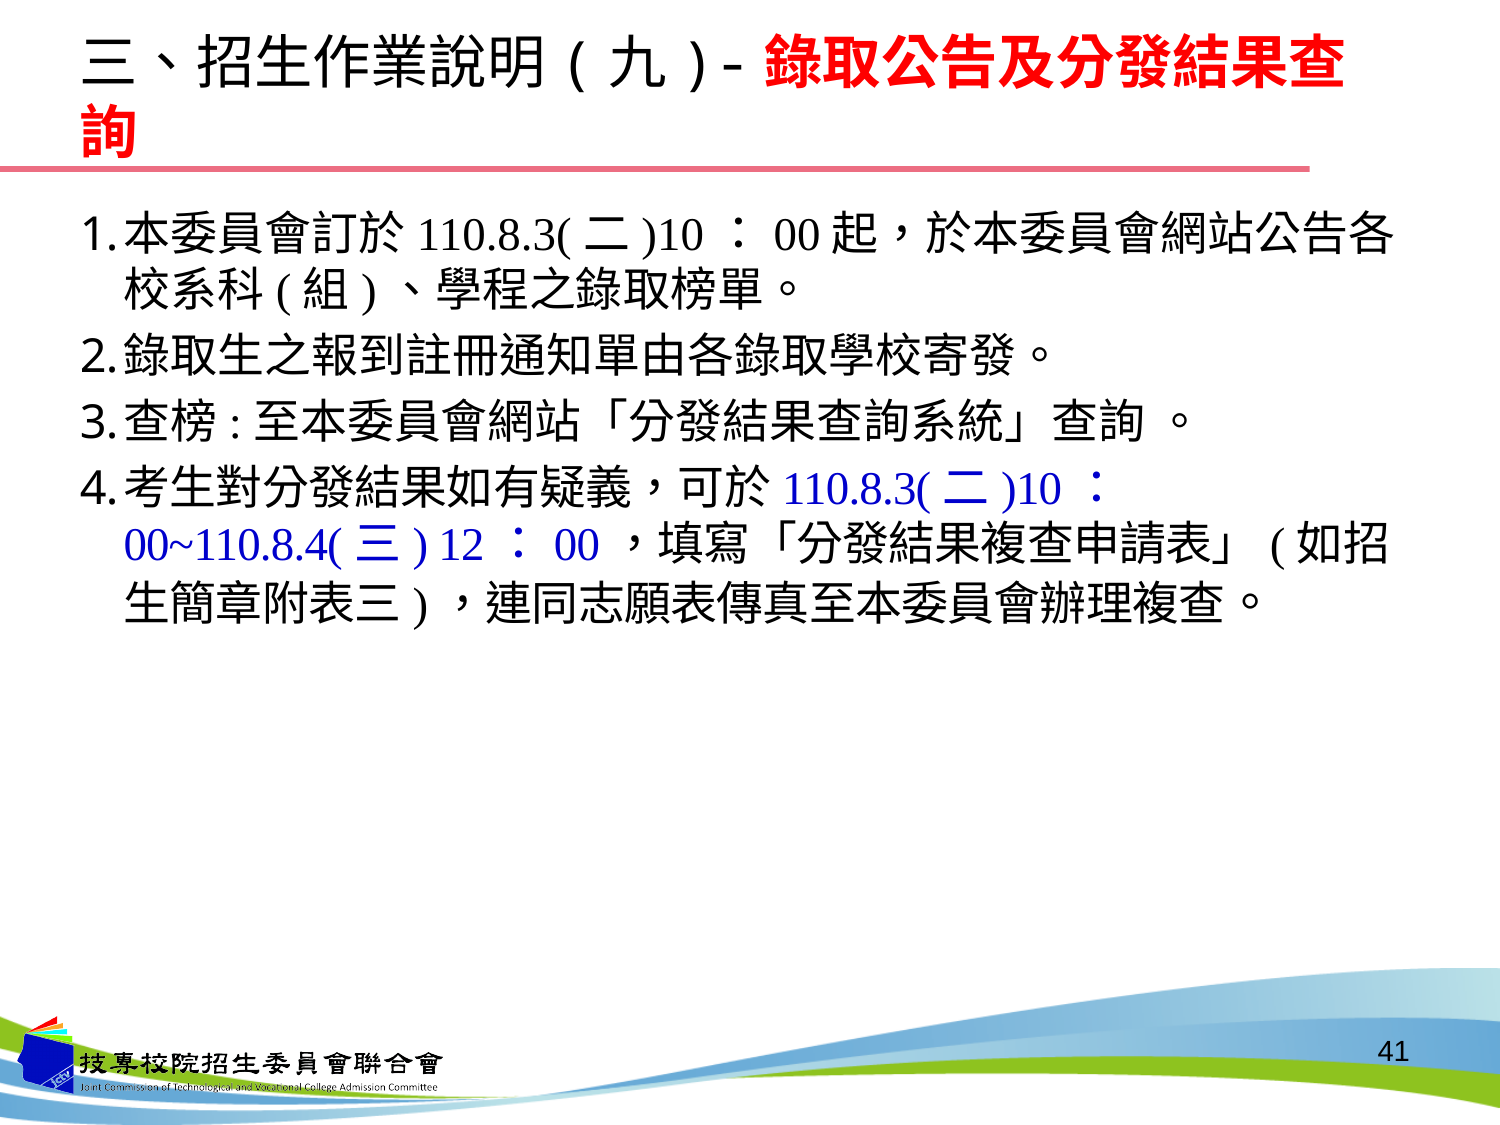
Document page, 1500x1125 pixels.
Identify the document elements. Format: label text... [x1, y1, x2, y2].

slide_number 41 [1074, 1024, 1426, 1103]
picture [0, 968, 1500, 1125]
list 本委員會訂於110.8.3(二)10：00起，於本委員會網站公告各校系科(組)、學程之錄取榜單。 錄取生之報到註冊通知單由各錄取學校寄發。 查榜:至本委員會網站「分發結果查詢系統」查詢 。 考生對分發結果如有疑義，可於110.8.3(二)10：00~110.8.4(三) 12：00，填寫「分發結果複查申請表」(如招生簡章附表三)，連同志願表傳真至本委員會辦理複查。 [64, 196, 1412, 1048]
text_box 三、招生作業說明(九)-錄取公告及分發結果查詢 [64, 42, 1368, 147]
